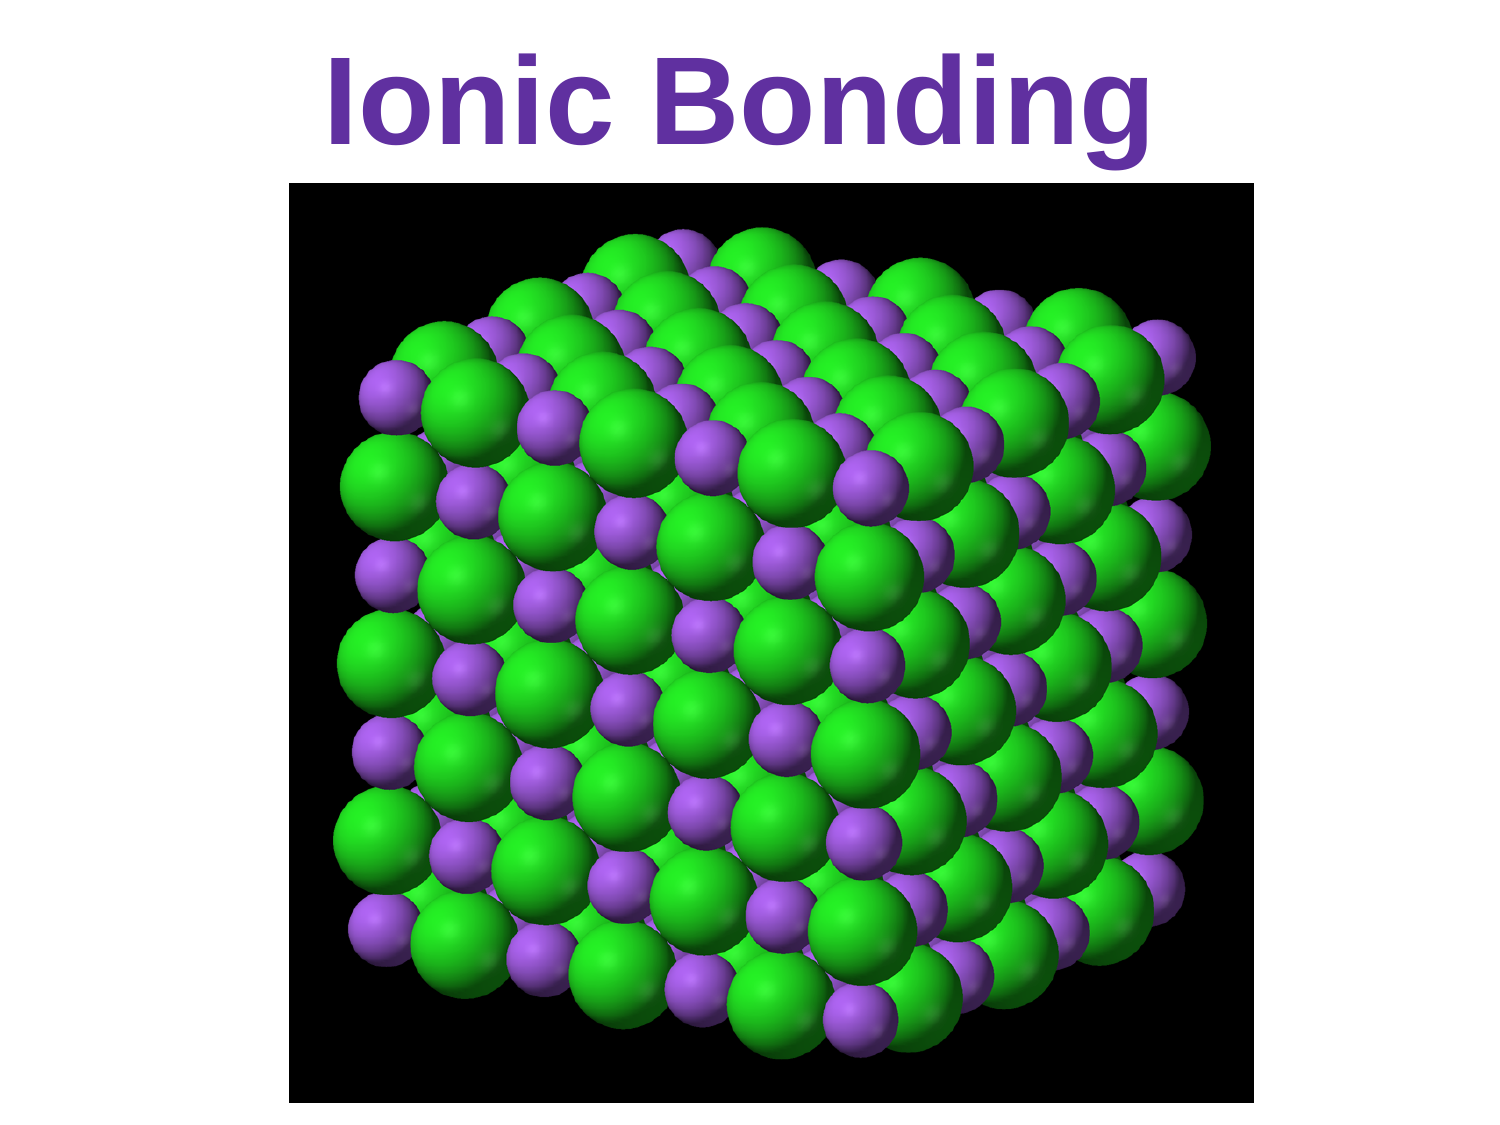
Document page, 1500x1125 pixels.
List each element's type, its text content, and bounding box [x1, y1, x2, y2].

title Ionic Bonding [64, 30, 1415, 159]
picture [288, 183, 1254, 1103]
